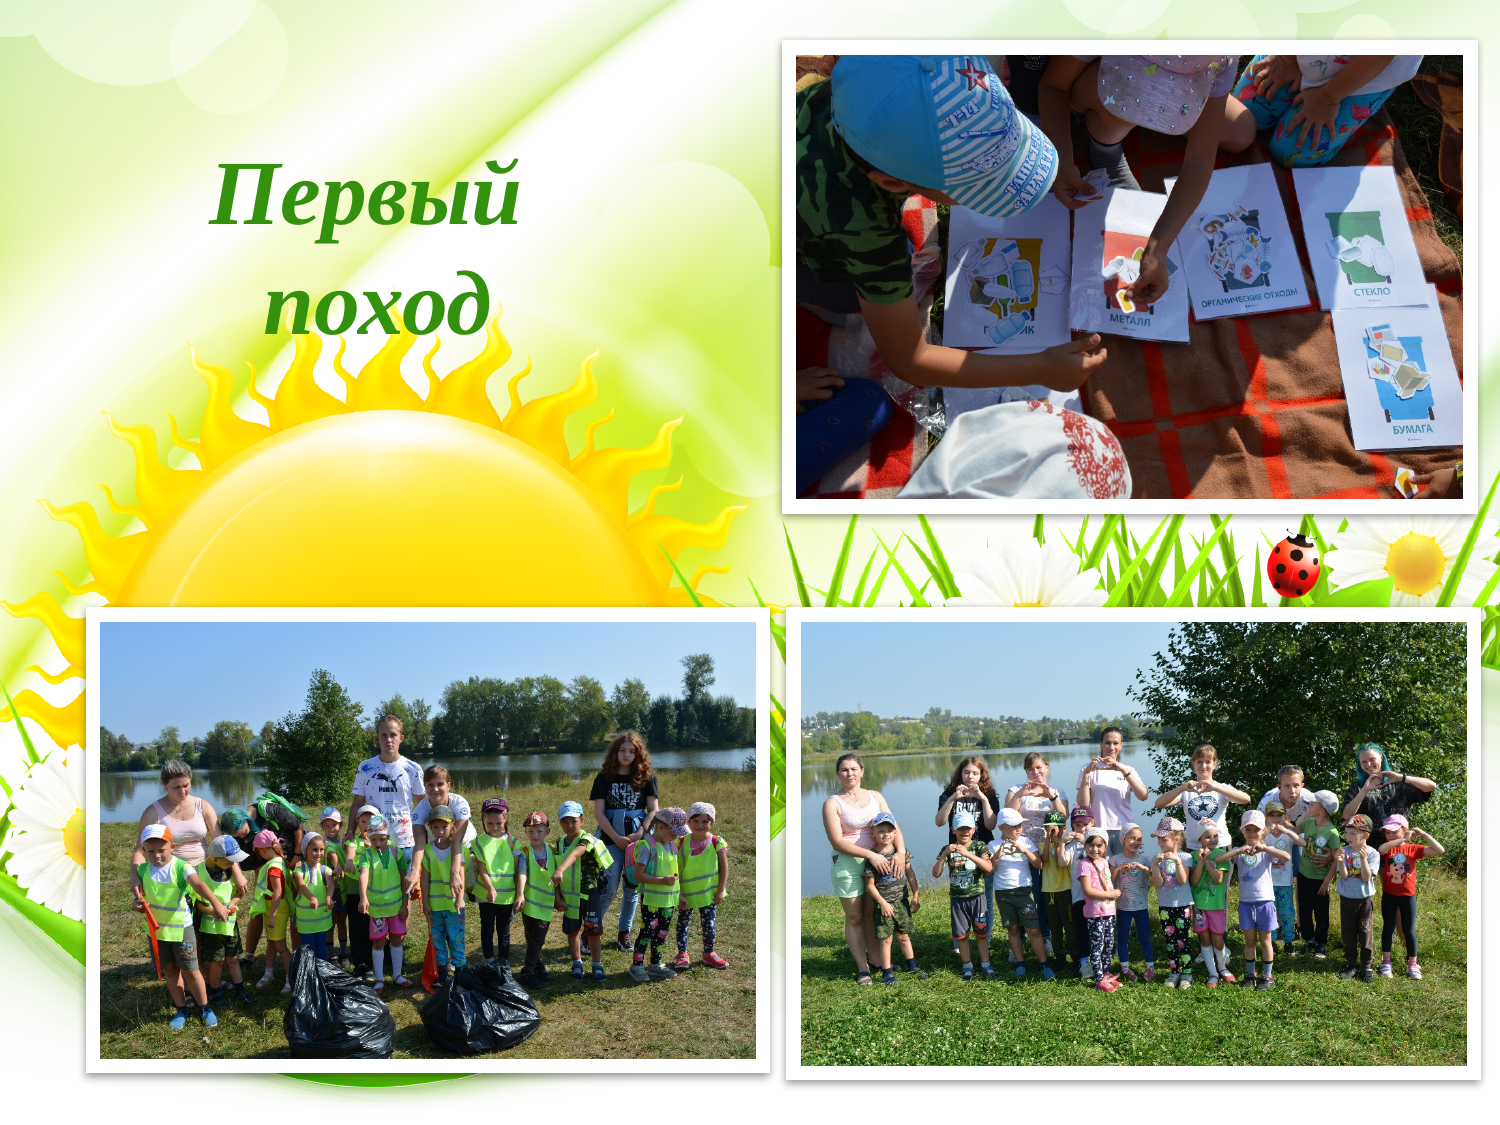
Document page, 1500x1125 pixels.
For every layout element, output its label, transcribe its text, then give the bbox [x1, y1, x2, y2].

text_box Первый поход [41, 125, 715, 361]
picture [0, 0, 1500, 1125]
